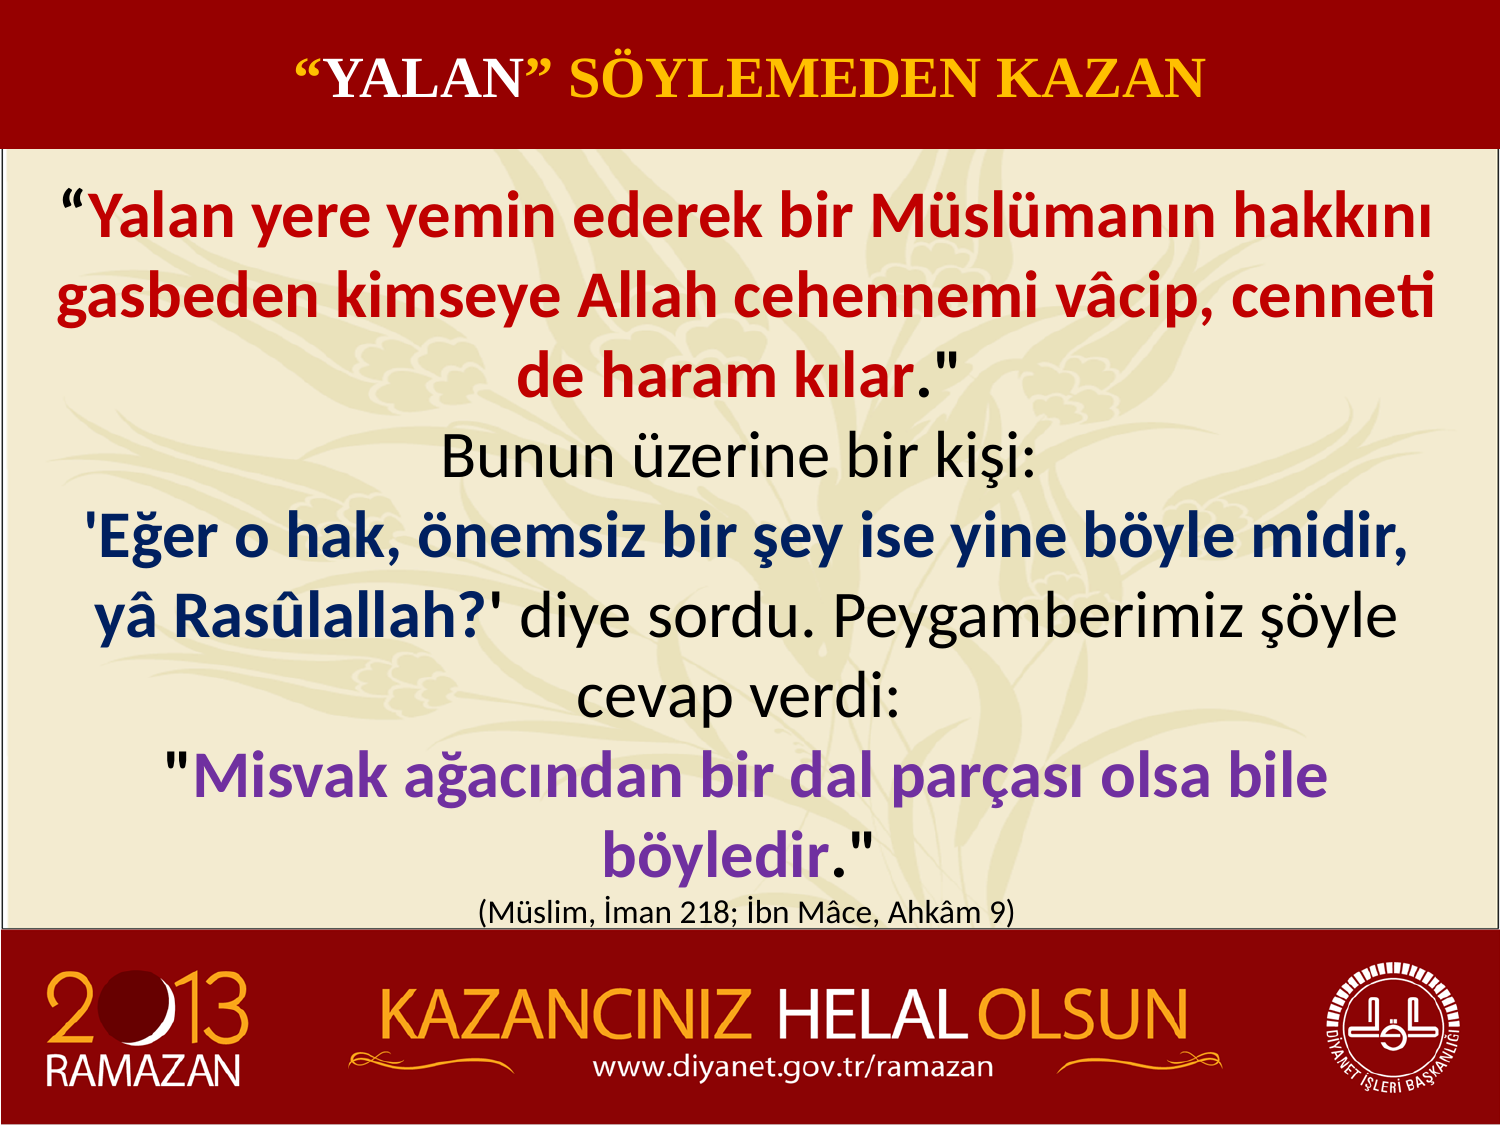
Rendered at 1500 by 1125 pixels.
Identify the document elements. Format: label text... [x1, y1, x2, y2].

text_box “YALAN” SÖYLEMEDEN KAZAN [0, 0, 1500, 151]
picture [0, 151, 1500, 1125]
text_box “Yalan yere yemin ederek bir Müslümanın hakkını gasbeden kimseye Allah cehennemi vâcip, cenneti de haram kılar." Bunun üzerine bir kişi: 'Eğer o hak, önemsiz bir şey ise yine böyle midir, yâ Rasûlallah?' diye sordu. Peygamberimiz şöyle cevap verdi: "Misvak ağacından bir dal parçası olsa bile böyledir." (Müslim, İman 218; İbn Mâce, Ahkâm 9) [27, 151, 1467, 954]
